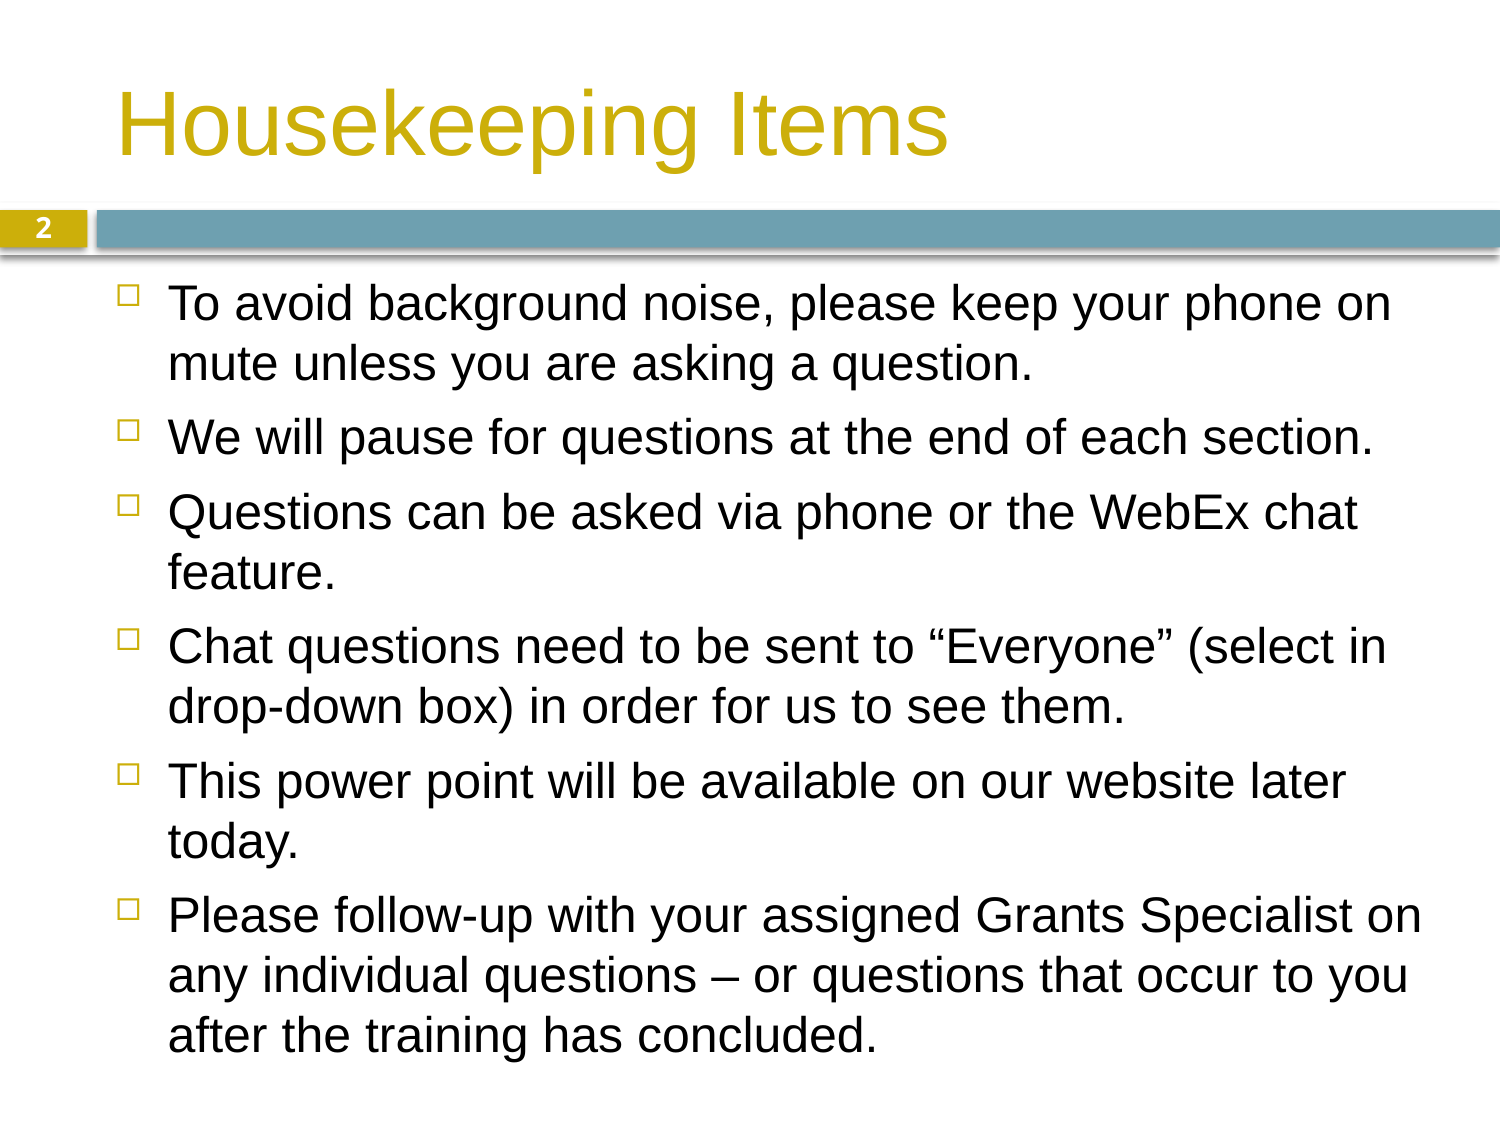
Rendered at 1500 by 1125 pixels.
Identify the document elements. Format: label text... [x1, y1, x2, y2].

title Housekeeping Items [100, 37, 1438, 200]
slide_number 2 [0, 208, 88, 249]
list To avoid background noise, please keep your phone on mute unless you are asking a question. We will pause for questions at the end of each section. Questions can be asked via phone or the WebEx chat feature. Chat questions need to be sent to “Everyone” (select in drop-down box) in order for us to see them. This power point will be available on our website later today. Please follow-up with your assigned Grants Specialist on any individual questions – or questions that occur to you after the training has concluded. [100, 262, 1438, 1000]
